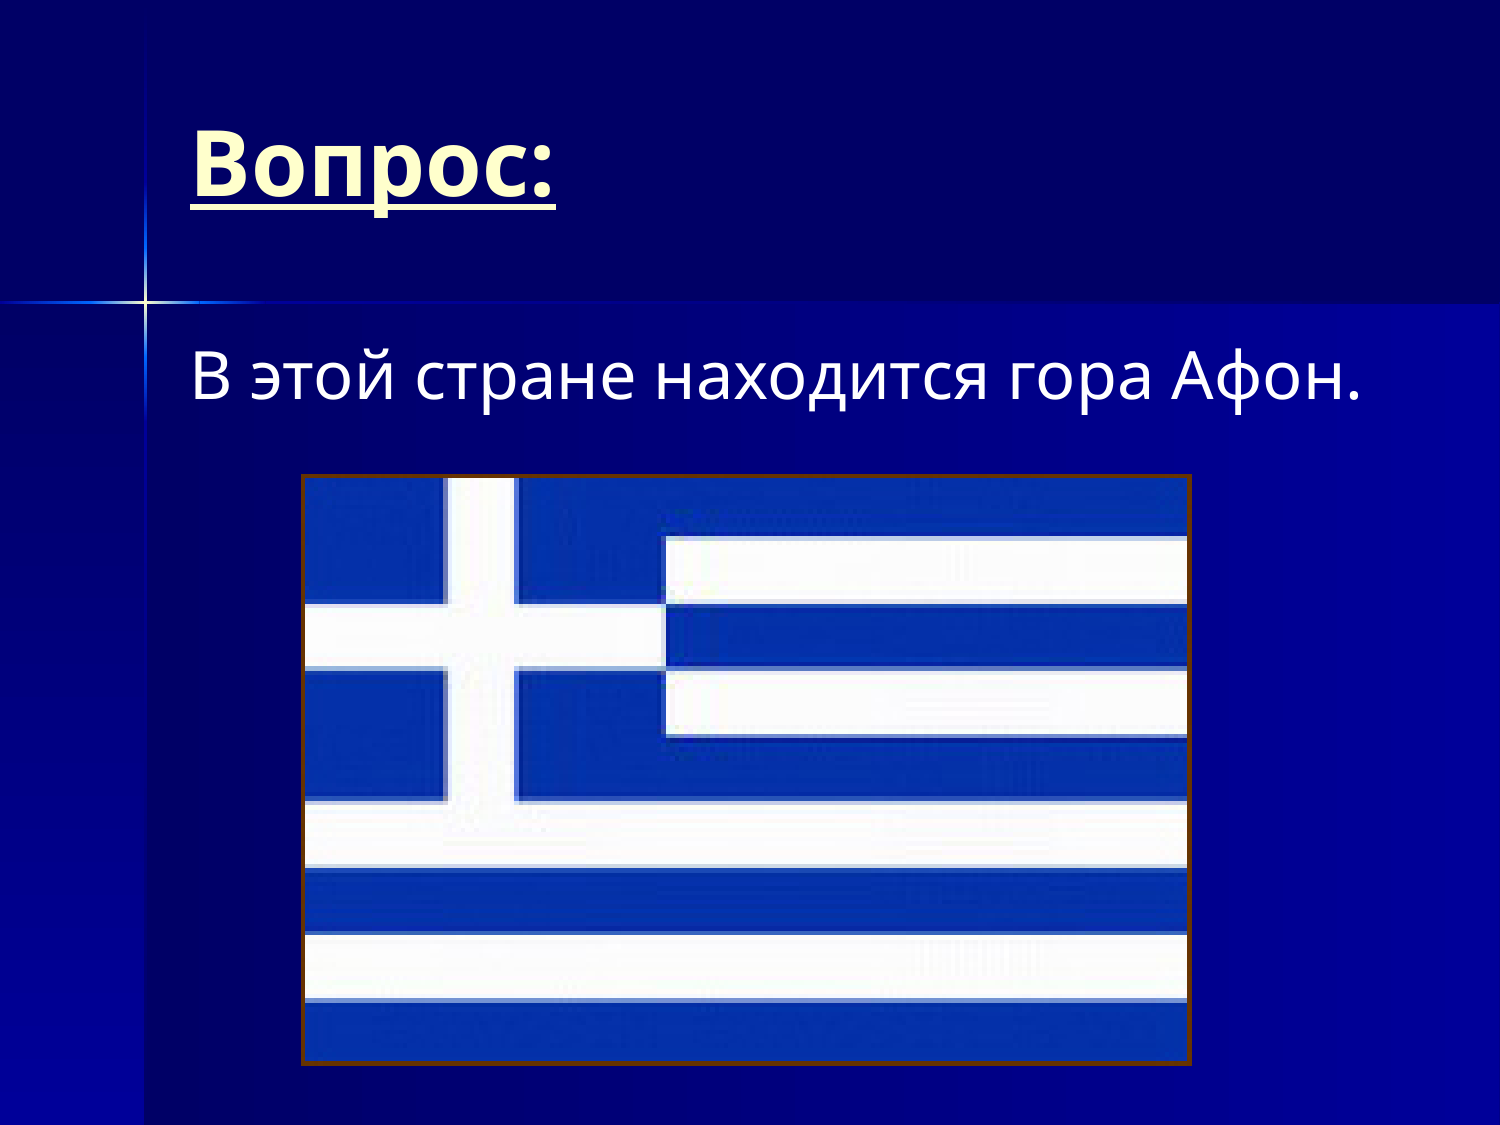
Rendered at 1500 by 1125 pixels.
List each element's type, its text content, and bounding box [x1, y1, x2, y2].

list В этой стране находится гора Афон. [174, 324, 1413, 1001]
title Вопрос: [174, 49, 1413, 286]
picture [300, 474, 1193, 1067]
